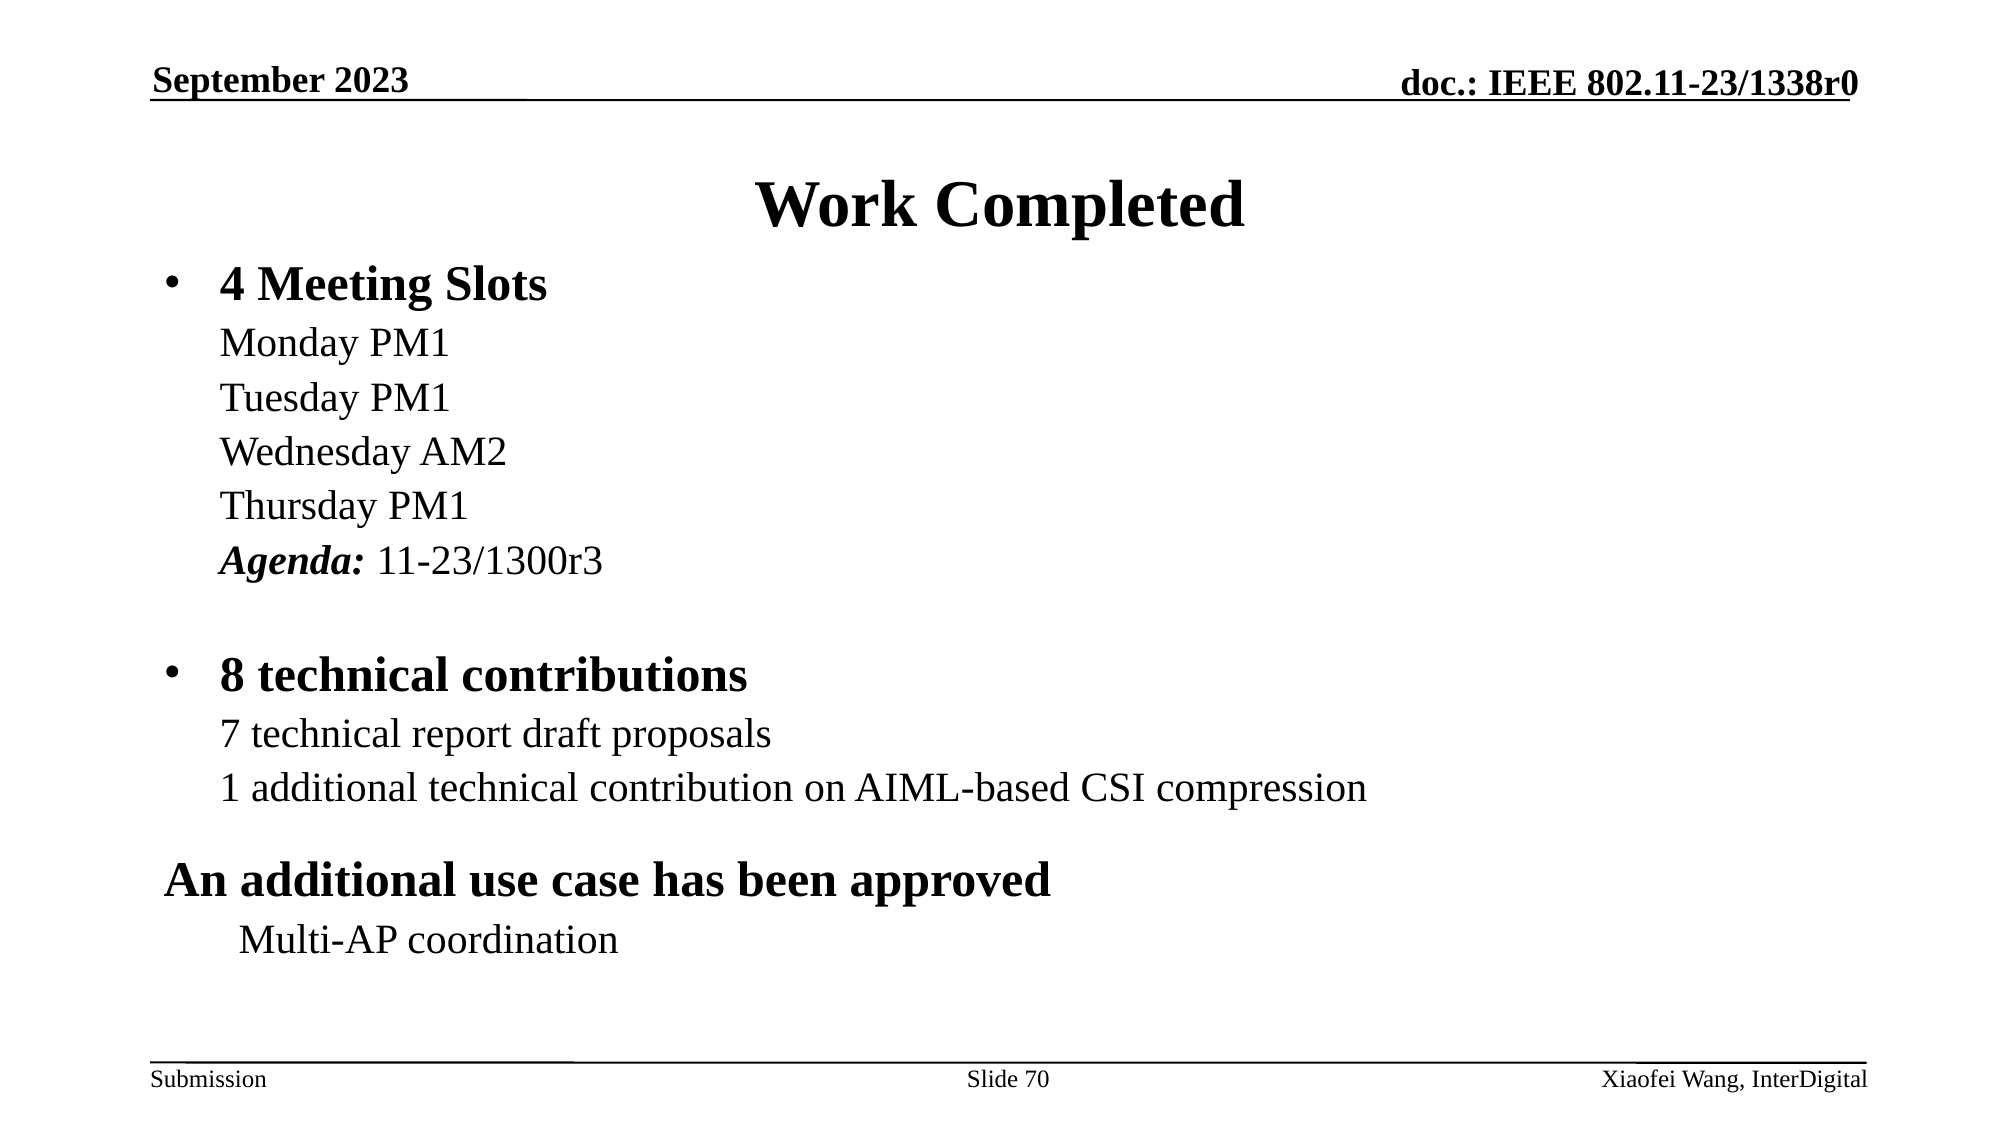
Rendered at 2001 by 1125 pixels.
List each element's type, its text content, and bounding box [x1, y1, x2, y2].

title Work Completed [149, 112, 1850, 288]
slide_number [152, 54, 426, 101]
footer Xiaofei Wang, InterDigital [1171, 1061, 1869, 1093]
slide_number Slide 70 [950, 1061, 1067, 1123]
list 4 Meeting Slots Monday PM1 Tuesday PM1 Wednesday AM2 Thursday PM1 Agenda: 11-23/1300r3 8 technical contributions 7 technical report draft proposals 1 additional technical contribution on AIML-based CSI compression An additional use case has been approved Multi-AP coordination [148, 249, 1849, 926]
